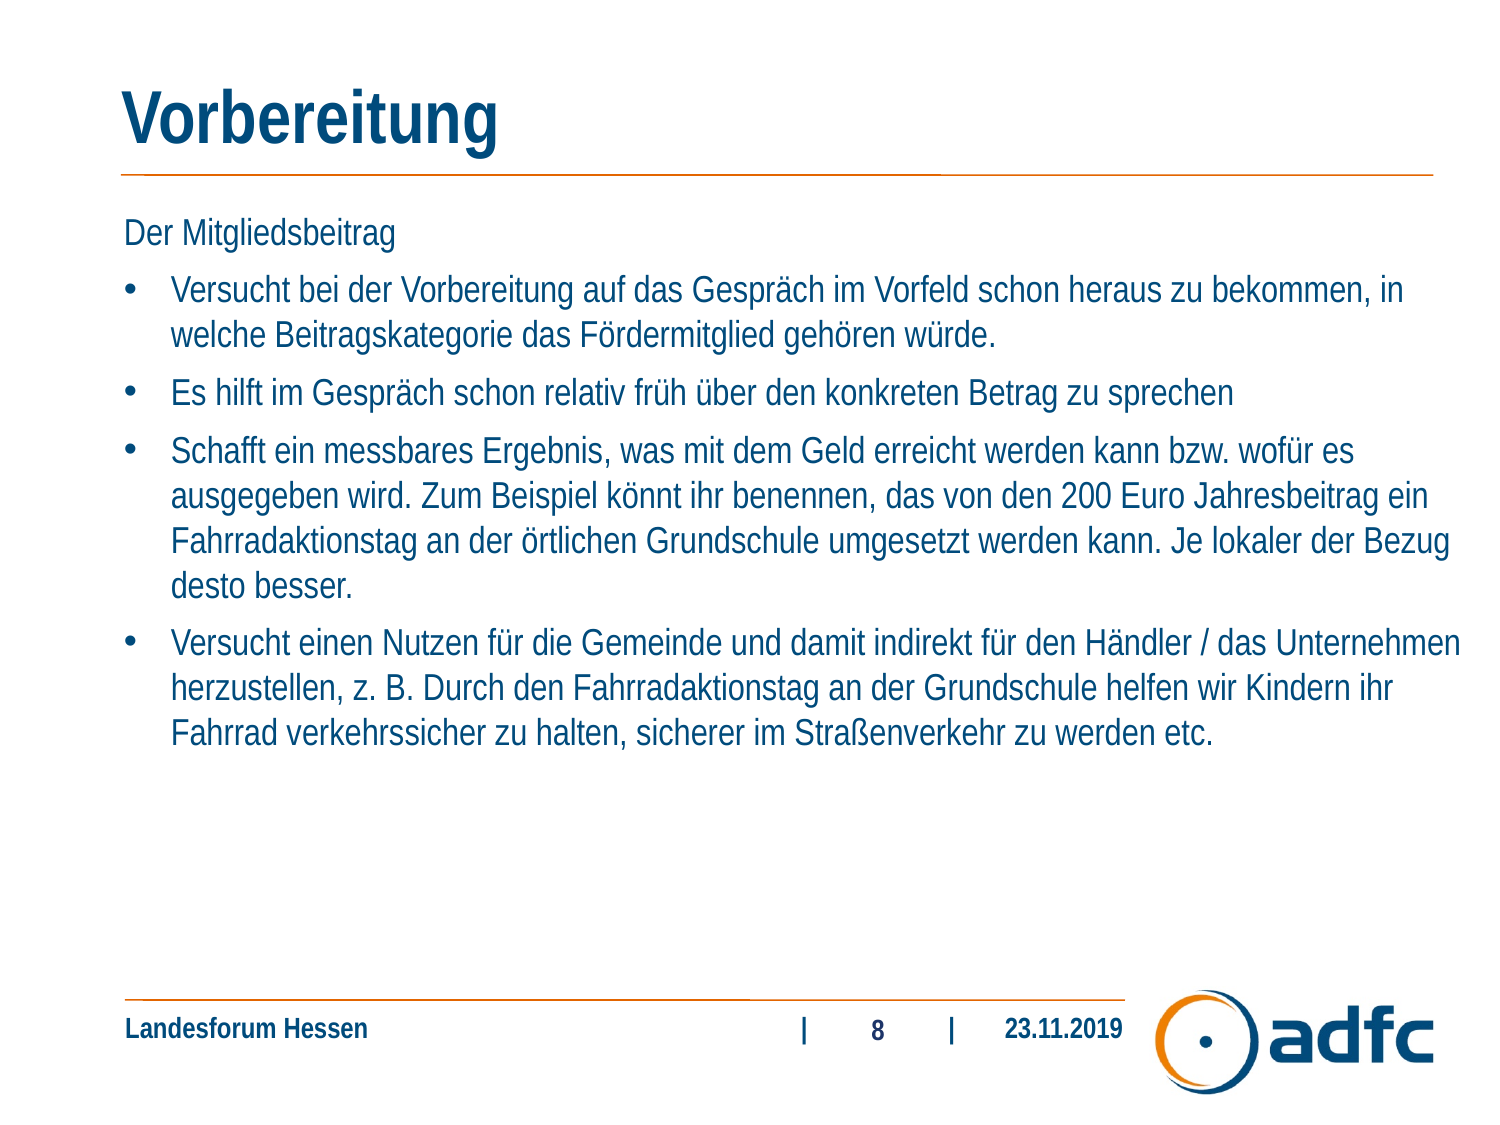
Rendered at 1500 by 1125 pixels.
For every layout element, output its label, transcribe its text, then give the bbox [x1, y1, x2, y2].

title Vorbereitung [121, 60, 1473, 182]
list Der Mitgliedsbeitrag Versucht bei der Vorbereitung auf das Gespräch im Vorfeld schon heraus zu bekommen, in welche Beitragskategorie das Fördermitglied gehören würde. Es hilft im Gespräch schon relativ früh über den konkreten Betrag zu sprechen Schafft ein messbares Ergebnis, was mit dem Geld erreicht werden kann bzw. wofür es ausgegeben wird. Zum Beispiel könnt ihr benennen, das von den 200 Euro Jahresbeitrag ein Fahrradaktionstag an der örtlichen Grundschule umgesetzt werden kann. Je lokaler der Bezug desto besser. Versucht einen Nutzen für die Gemeinde und damit indirekt für den Händler / das Unternehmen herzustellen, z. B. Durch den Fahrradaktionstag an der Grundschule helfen wir Kindern ihr Fahrrad verkehrssicher zu halten, sicherer im Straßenverkehr zu werden etc. [123, 192, 1475, 936]
picture [1149, 986, 1444, 1097]
